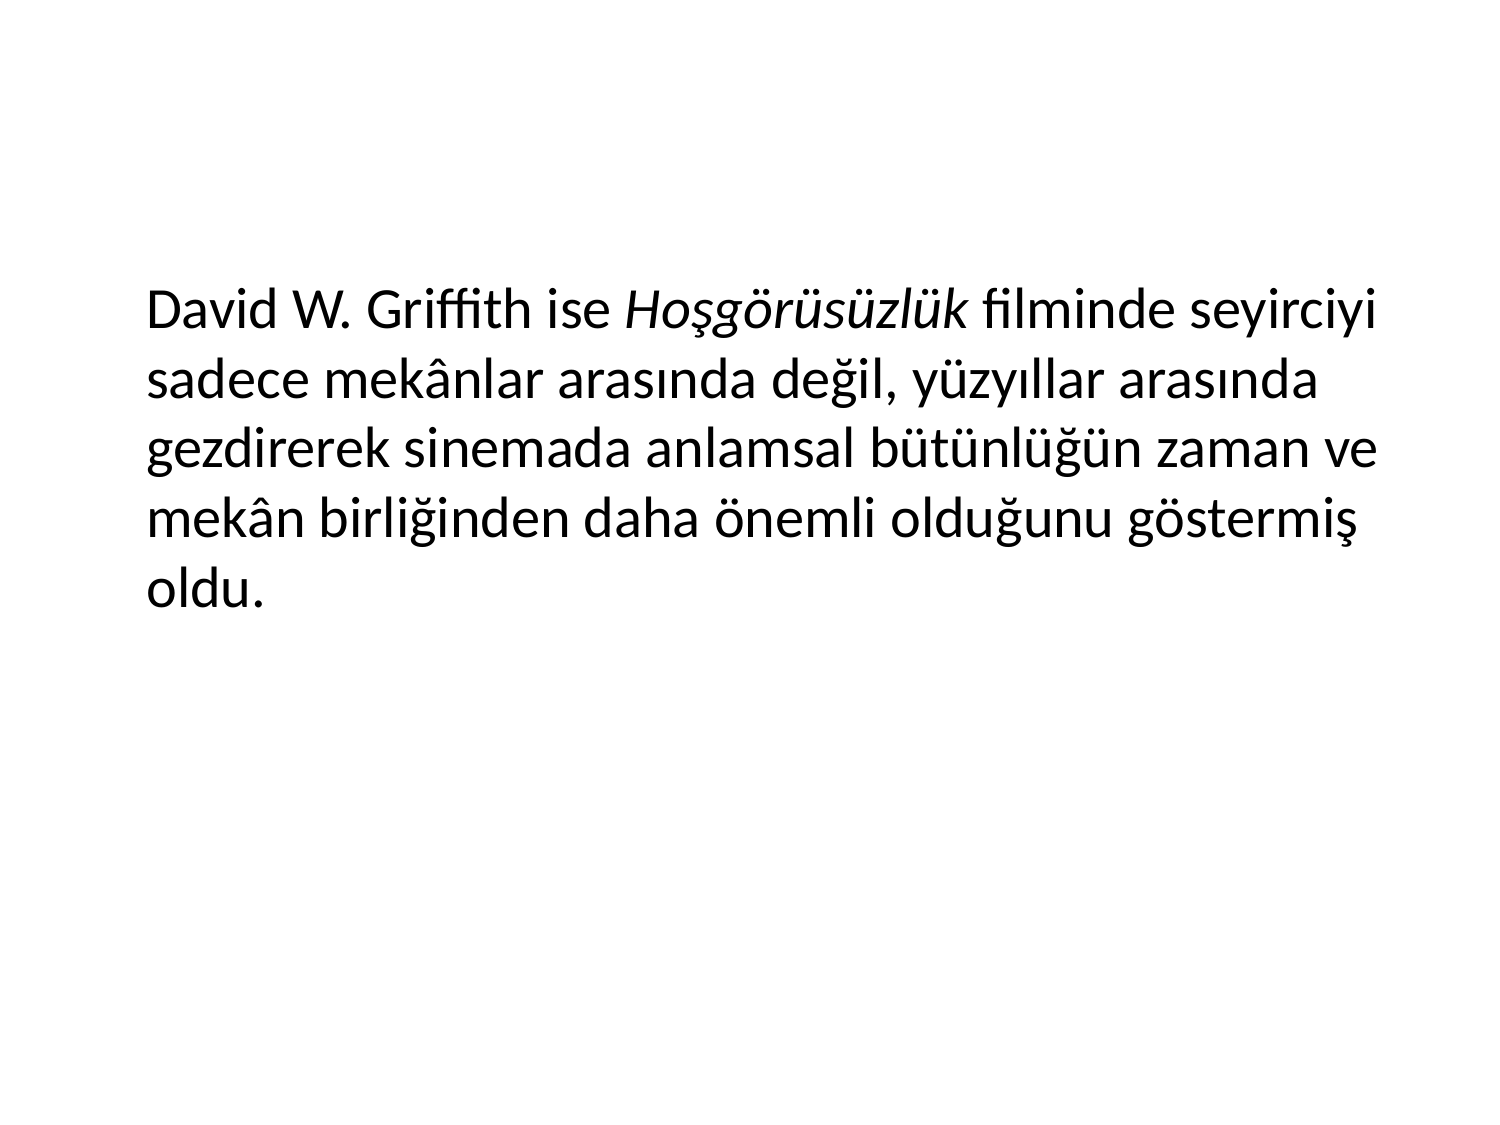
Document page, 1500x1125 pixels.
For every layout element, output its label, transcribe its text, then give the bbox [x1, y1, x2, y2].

list David W. Griffith ise Hoşgörüsüzlük filminde seyirciyi sadece mekânlar arasında değil, yüzyıllar arasında gezdirerek sinemada anlamsal bütünlüğün zaman ve mekân birliğinden daha önemli olduğunu göstermiş oldu. [75, 262, 1425, 1005]
